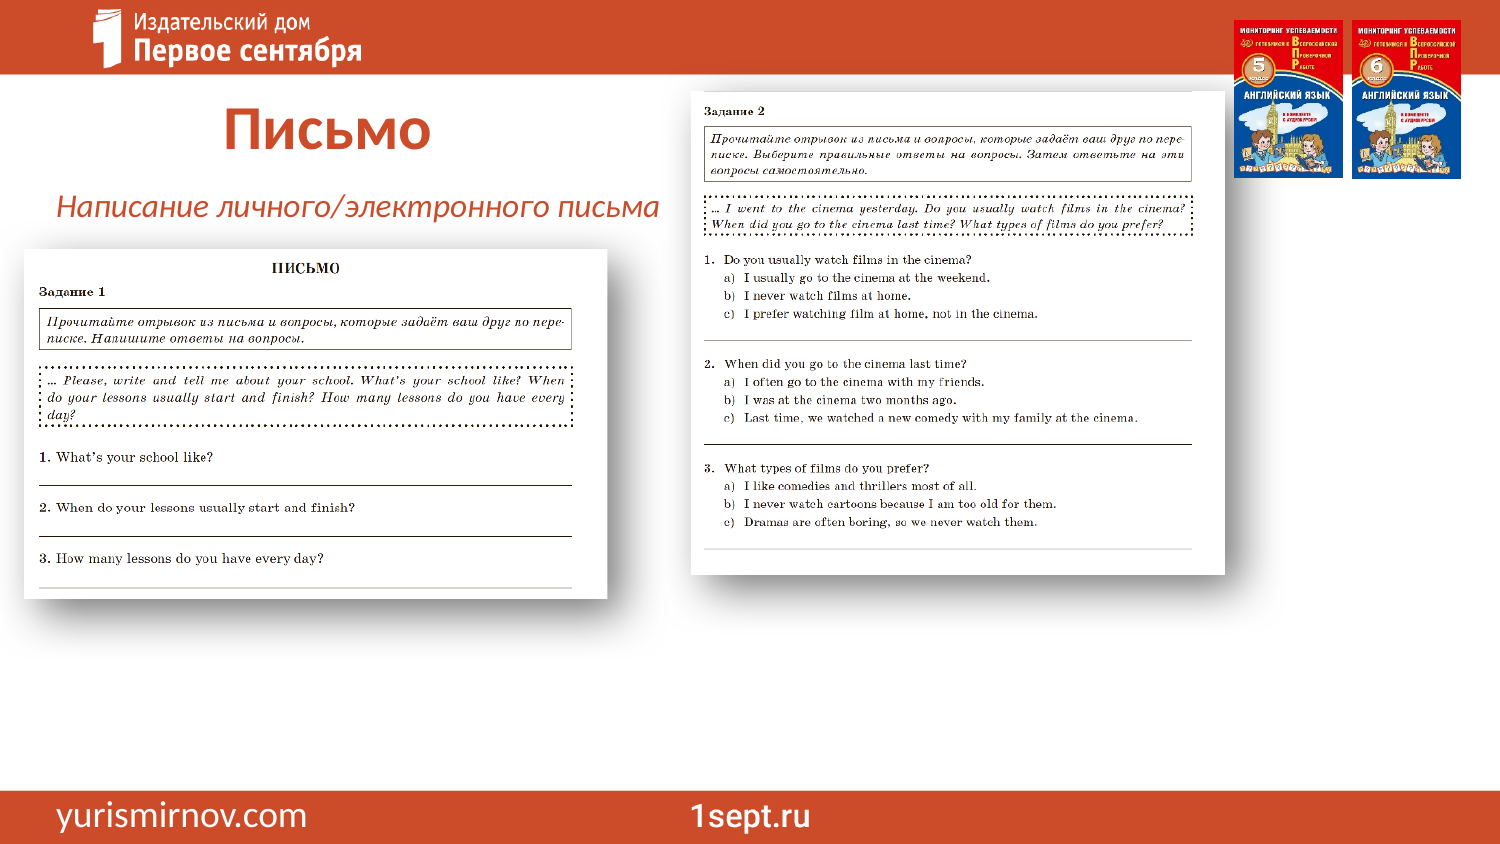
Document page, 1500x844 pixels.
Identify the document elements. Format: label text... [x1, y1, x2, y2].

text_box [1233, 19, 1461, 179]
text_box Написание личного/электронного письма [41, 156, 674, 232]
text_box yurismirnov.com [41, 783, 349, 843]
picture [0, 0, 1500, 844]
text_box Письмо [24, 79, 632, 169]
